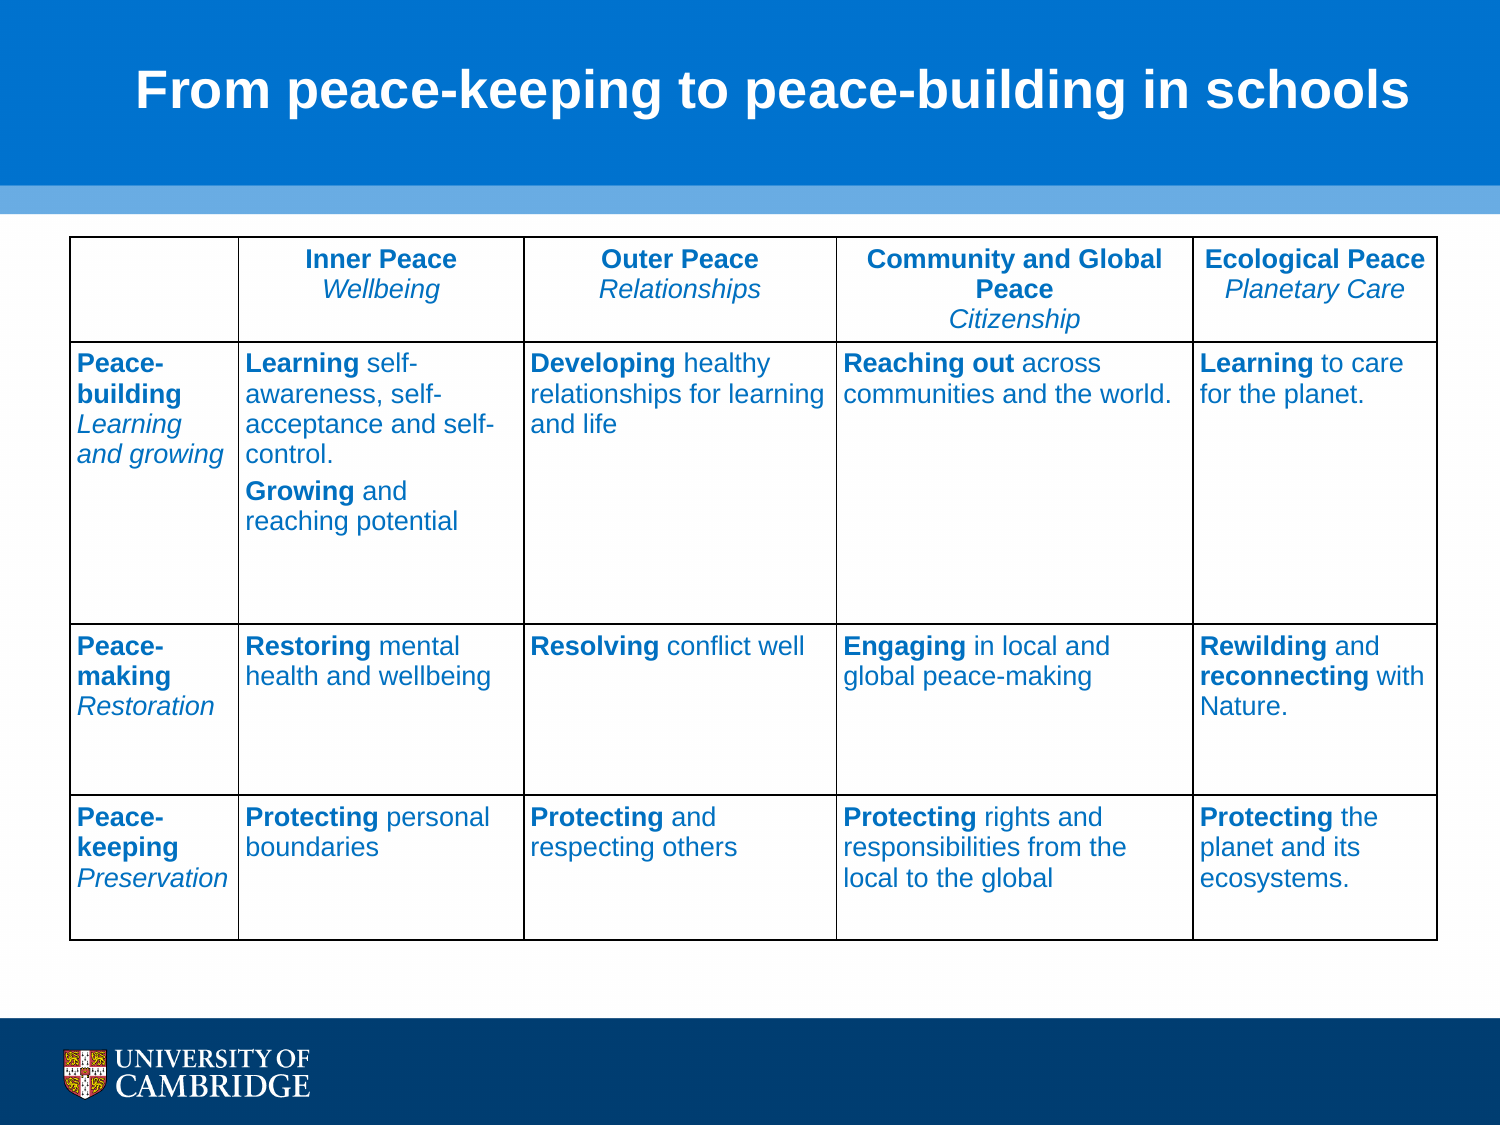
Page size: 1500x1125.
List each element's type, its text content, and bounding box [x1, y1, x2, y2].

table_header [71, 238, 238, 341]
table_cell Restoring mental health and wellbeing [239, 625, 523, 794]
table_cell Learning to care for the planet. [1194, 343, 1436, 623]
table_cell Protecting the planet and its ecosystems. [1194, 796, 1436, 939]
table_header Outer Peace Relationships [525, 238, 836, 341]
table_cell Developing healthy relationships for learning and life [525, 343, 836, 623]
table_header Ecological Peace Planetary Care [1194, 238, 1436, 341]
table_cell Protecting personal boundaries [239, 796, 523, 939]
table_cell Learning self-awareness, self-acceptance and self-control. Growing and reaching potential [239, 343, 523, 623]
table_cell Peace-making Restoration [71, 625, 238, 794]
table_cell Protecting and respecting others [525, 796, 836, 939]
table_cell Peace-keeping Preservation [71, 796, 238, 939]
table_header Inner Peace Wellbeing [239, 238, 523, 341]
title From peace-keeping to peace-building in schools [135, 54, 1438, 149]
table_header Community and Global Peace Citizenship [837, 238, 1192, 341]
table_cell Resolving conflict well [525, 625, 836, 794]
picture [0, 0, 1500, 1125]
table_cell Engaging in local and global peace-making [837, 625, 1192, 794]
table_cell Rewilding and reconnecting with Nature. [1194, 625, 1436, 794]
table_cell Reaching out across communities and the world. [837, 343, 1192, 623]
table_cell Protecting rights and responsibilities from the local to the global [837, 796, 1192, 939]
table_cell Peace-building Learning and growing [71, 343, 238, 623]
